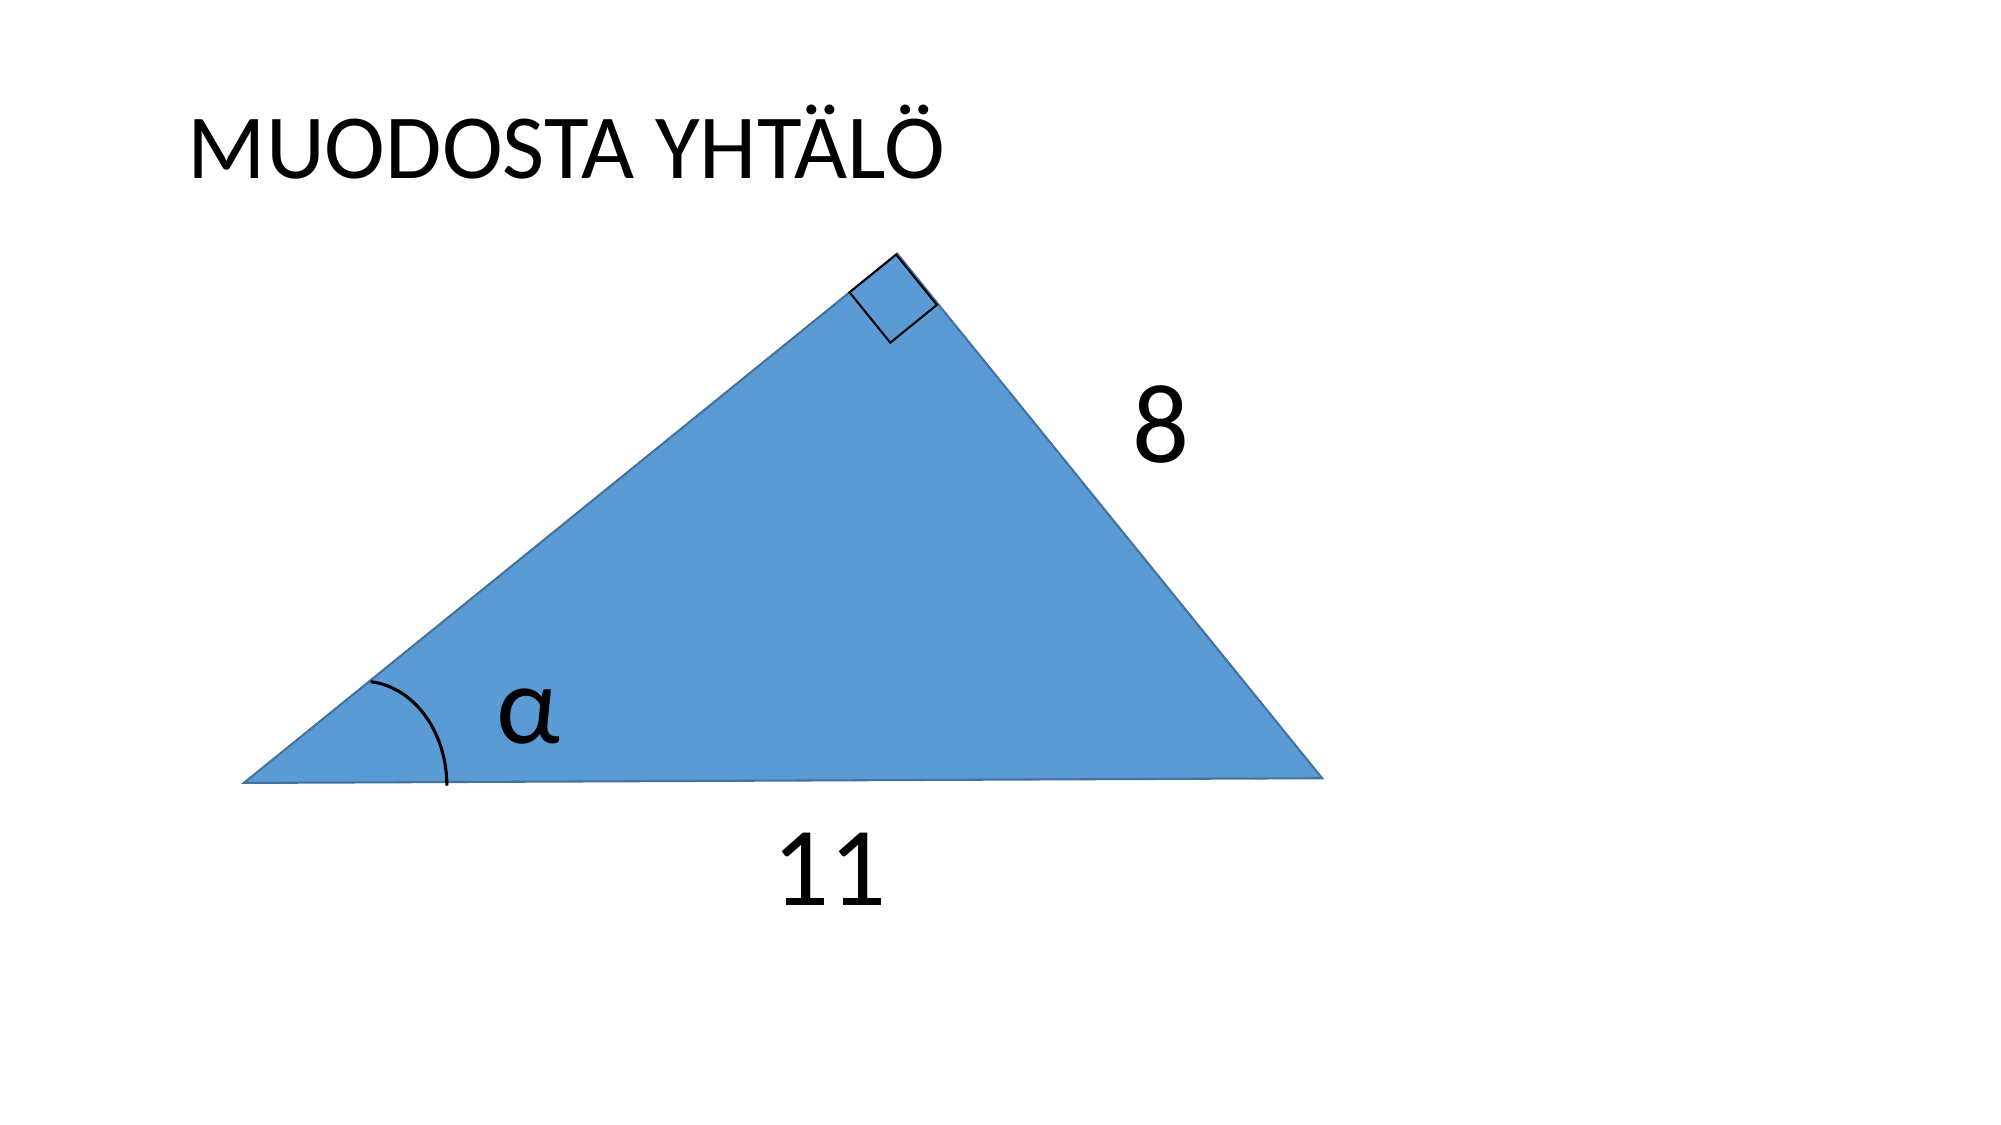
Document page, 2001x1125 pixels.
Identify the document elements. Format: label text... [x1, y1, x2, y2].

text_box 8 [1117, 342, 1253, 493]
text_box MUODOSTA YHTÄLÖ [172, 79, 1771, 204]
text_box [362, 681, 445, 786]
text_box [445, 360, 1121, 1125]
